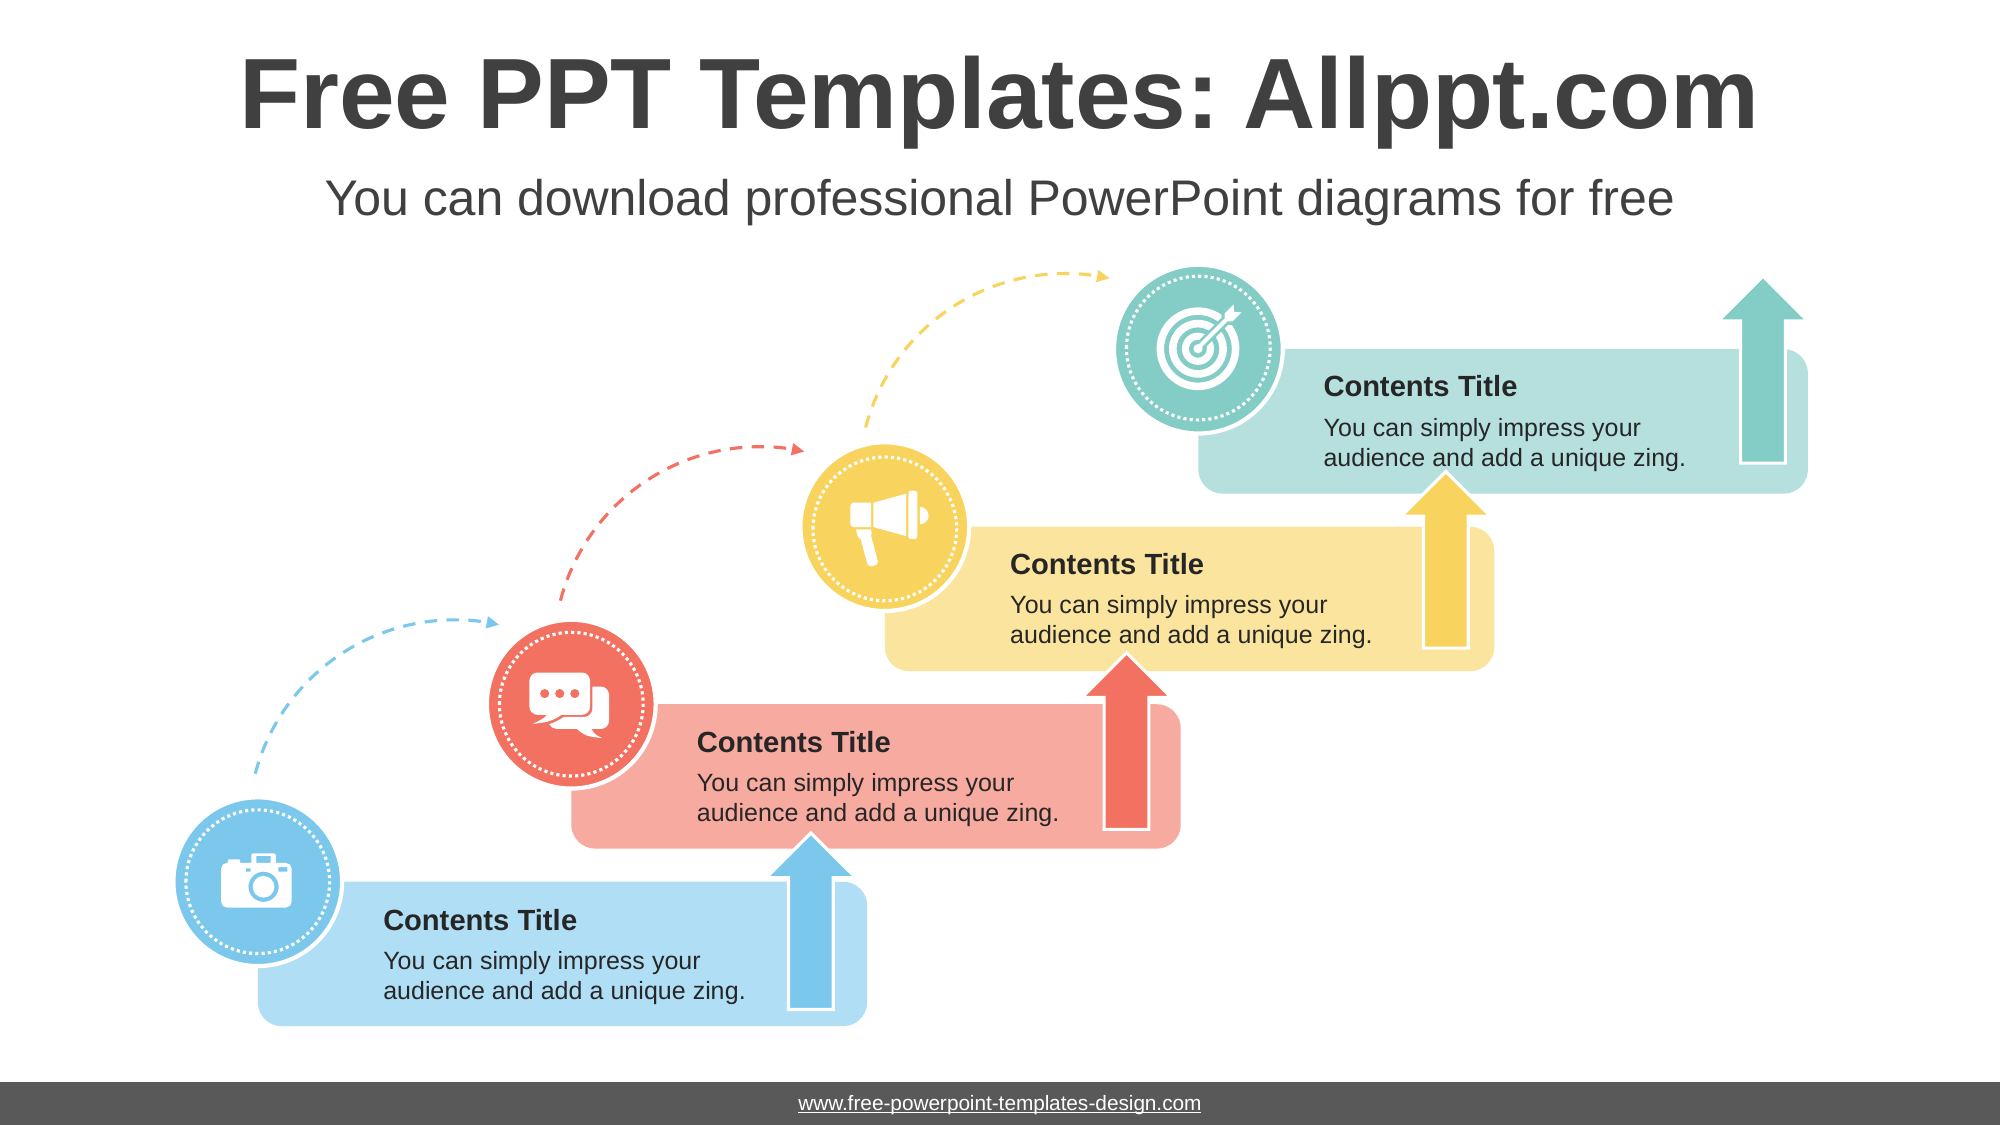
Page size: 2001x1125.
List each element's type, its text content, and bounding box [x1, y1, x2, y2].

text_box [1308, 360, 1730, 480]
text_box [254, 619, 486, 797]
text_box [486, 619, 1181, 849]
text_box [865, 269, 1110, 442]
list You can download professional PowerPoint diagrams for free [0, 164, 2000, 234]
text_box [681, 716, 1104, 836]
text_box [368, 894, 790, 1014]
text_box [559, 443, 800, 619]
text_box www.free-powerpoint-templates-design.com [0, 1082, 2000, 1123]
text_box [173, 797, 868, 1027]
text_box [995, 538, 1417, 658]
title Free PPT Templates: Allppt.com [0, 32, 2000, 161]
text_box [800, 442, 1495, 672]
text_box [1113, 264, 1808, 494]
